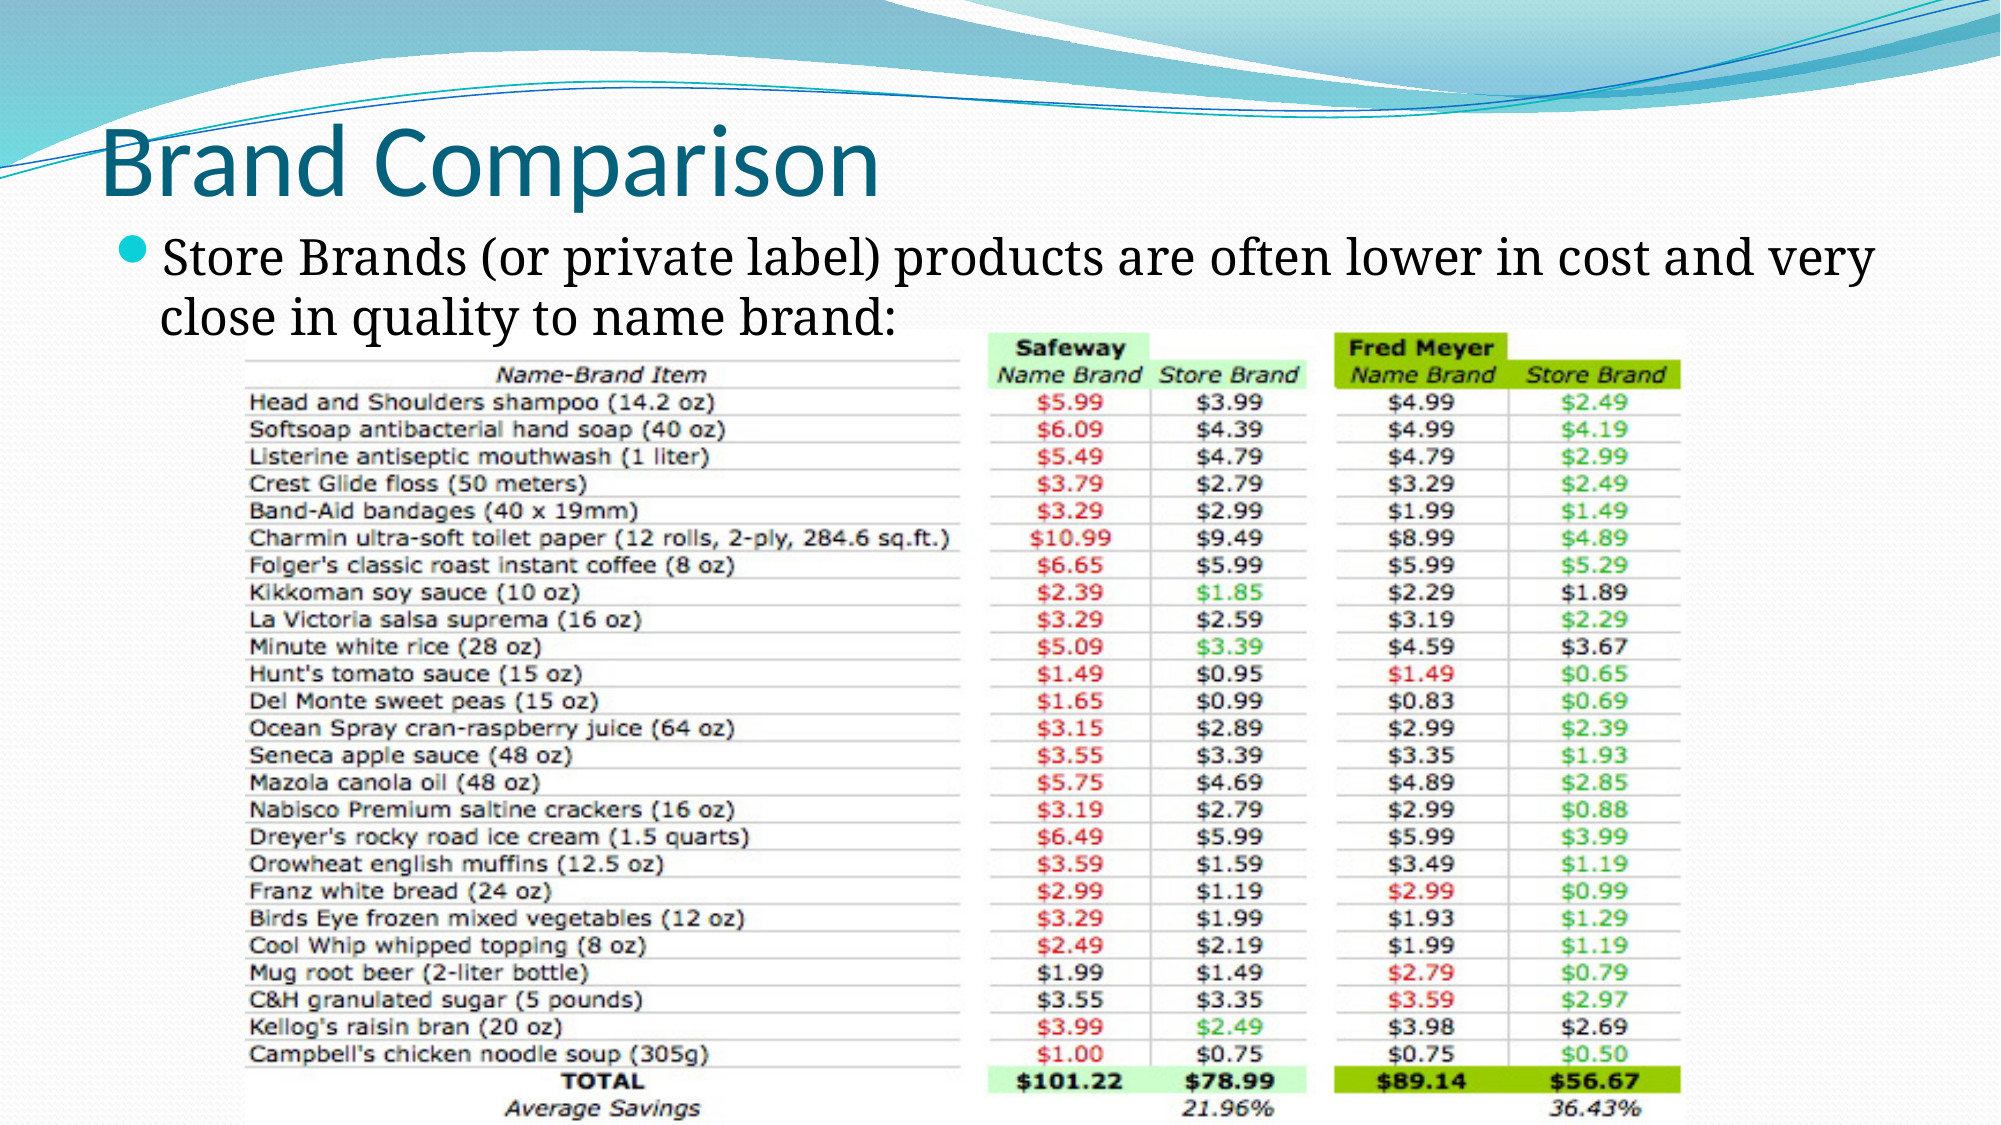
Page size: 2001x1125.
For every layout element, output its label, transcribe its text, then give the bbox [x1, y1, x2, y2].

list Store Brands (or private label) products are often lower in cost and very close in quality to name brand: [99, 217, 1900, 1038]
picture [245, 328, 1686, 1125]
title Brand Comparison [99, 30, 1900, 217]
